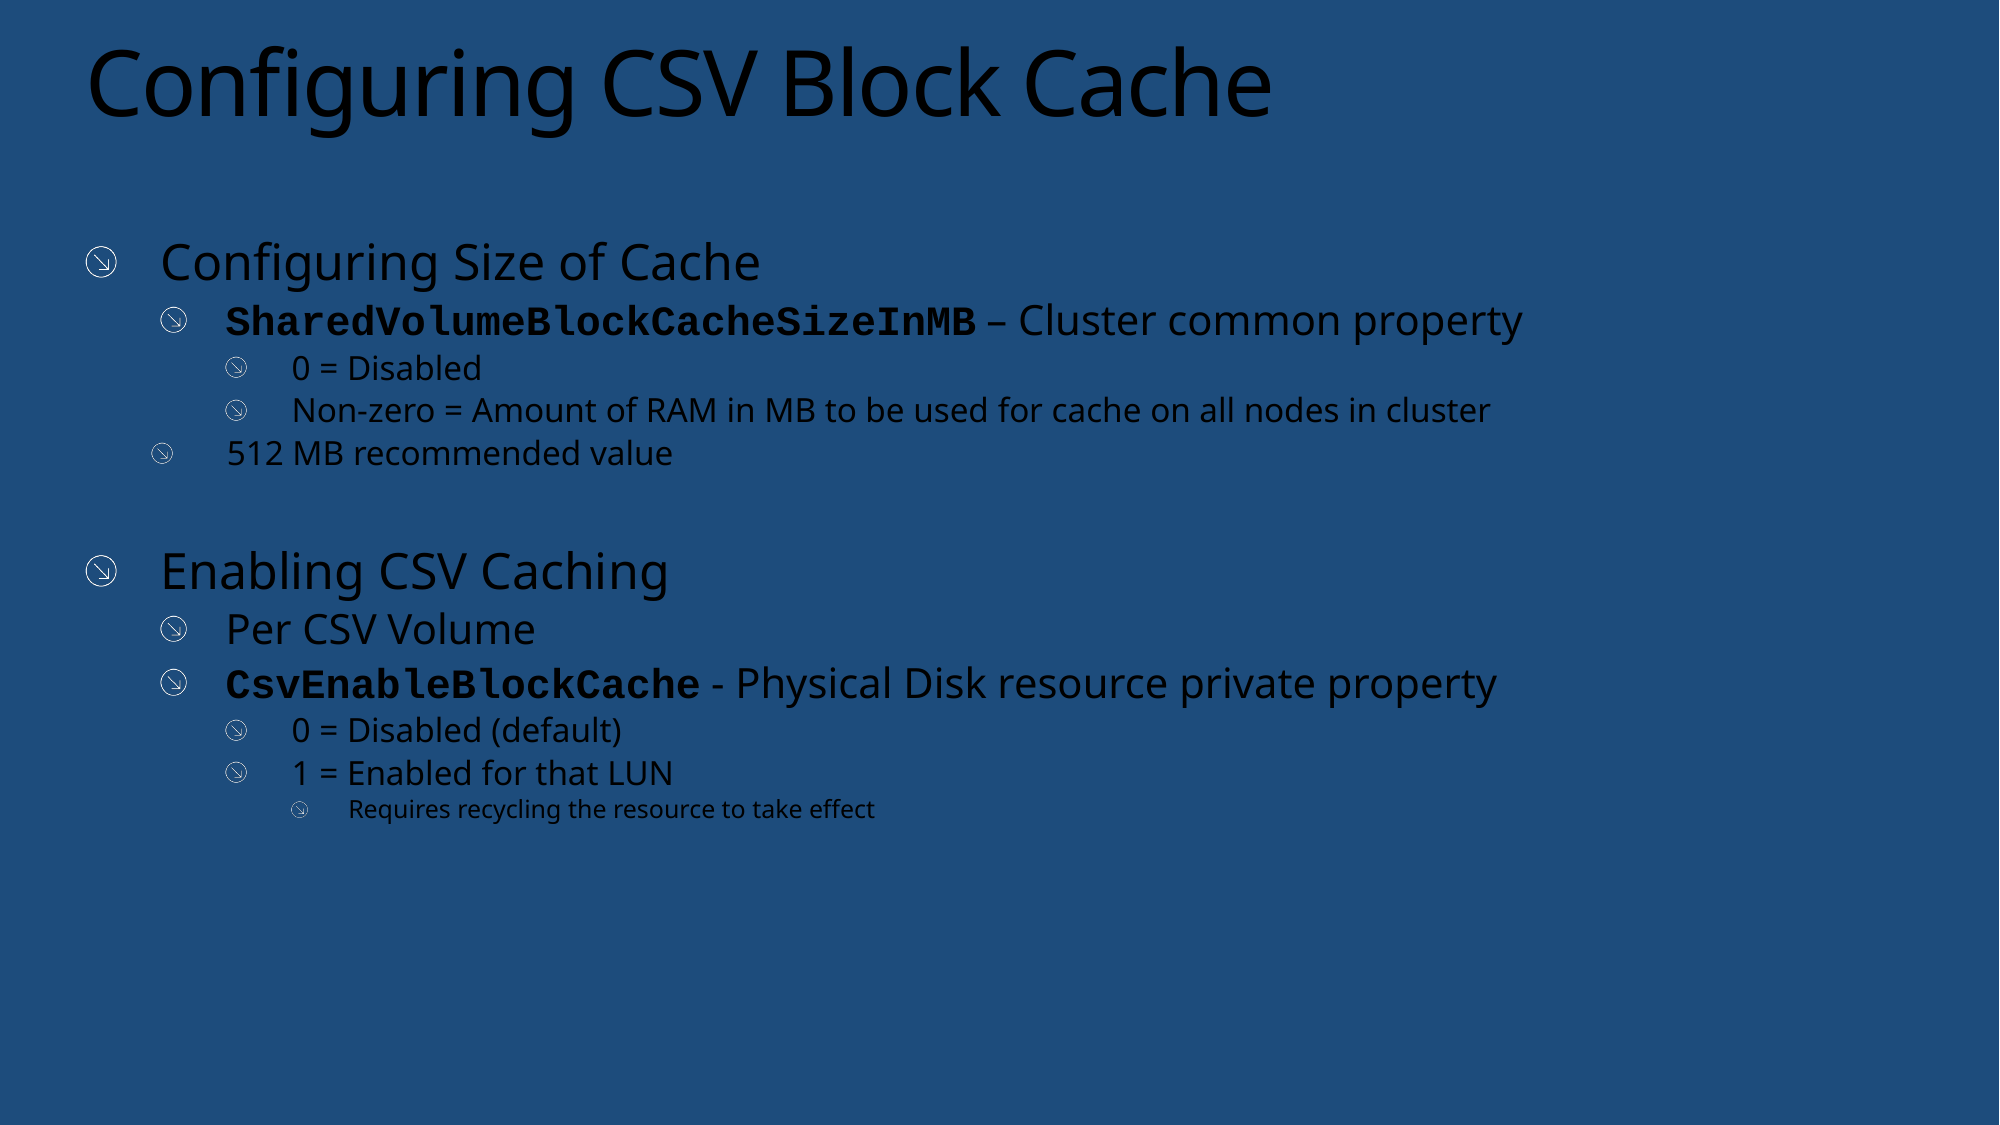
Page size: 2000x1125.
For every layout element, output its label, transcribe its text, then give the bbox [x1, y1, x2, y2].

picture [225, 719, 247, 741]
list Configuring Size of Cache SharedVolumeBlockCacheSizeInMB – Cluster common property 0 = Disabled Non-zero = Amount of RAM in MB to be used for cache on all nodes in cluster 512 MB recommended value Enabling CSV Caching Per CSV Volume CsvEnableBlockCache - Physical Disk resource private property 0 = Disabled (default) 1 = Enabled for that LUN Requires recycling the resource to take effect [85, 237, 1914, 848]
picture [160, 615, 187, 642]
picture [225, 356, 247, 378]
picture [160, 306, 187, 333]
picture [85, 245, 117, 278]
picture [291, 801, 308, 818]
picture [151, 442, 173, 464]
picture [160, 668, 187, 696]
picture [225, 761, 247, 783]
picture [85, 554, 117, 587]
title Configuring CSV Block Cache [85, 37, 1914, 138]
picture [225, 399, 247, 421]
